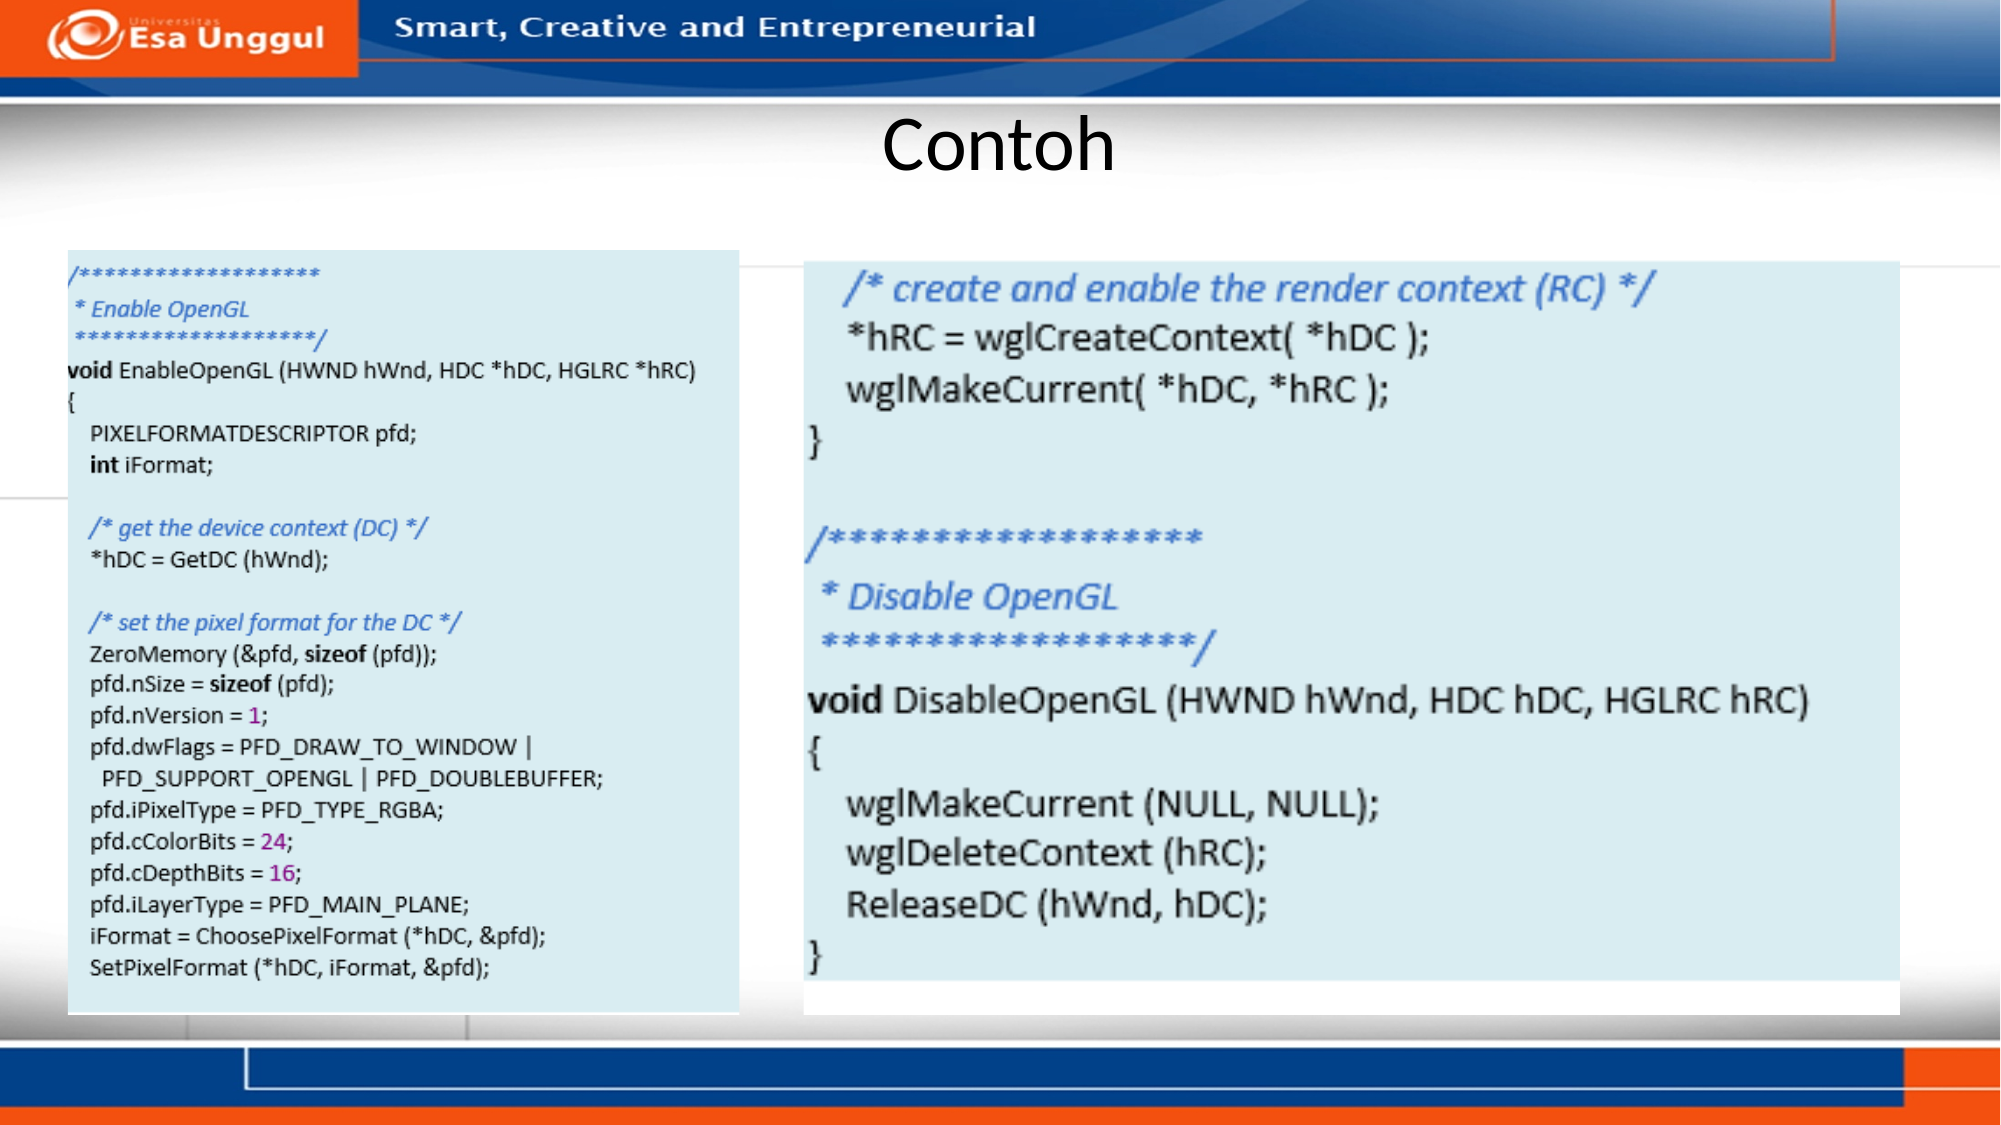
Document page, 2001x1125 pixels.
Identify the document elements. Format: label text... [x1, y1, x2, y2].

title Contoh [99, 45, 1900, 233]
picture [0, 0, 2001, 1125]
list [67, 250, 740, 1016]
